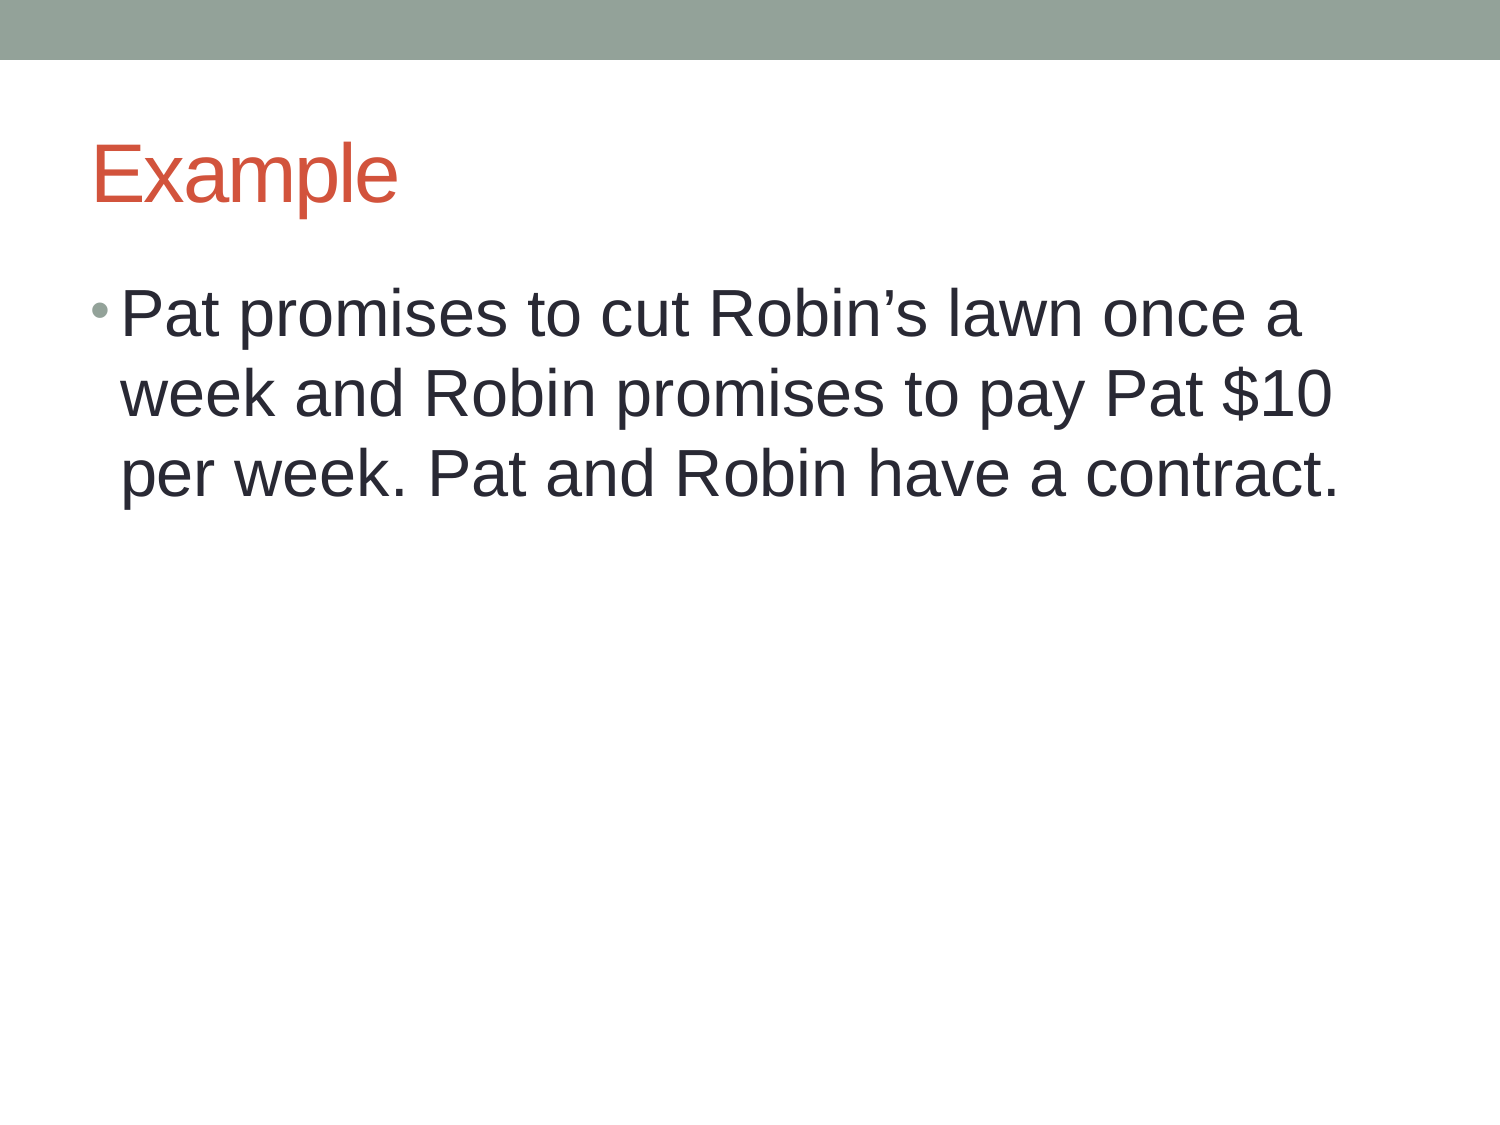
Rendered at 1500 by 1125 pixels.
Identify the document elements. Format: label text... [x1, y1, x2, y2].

title Example [75, 87, 1425, 250]
list Pat promises to cut Robin’s lawn once a week and Robin promises to pay Pat $10 per week. Pat and Robin have a contract. [75, 262, 1425, 1063]
